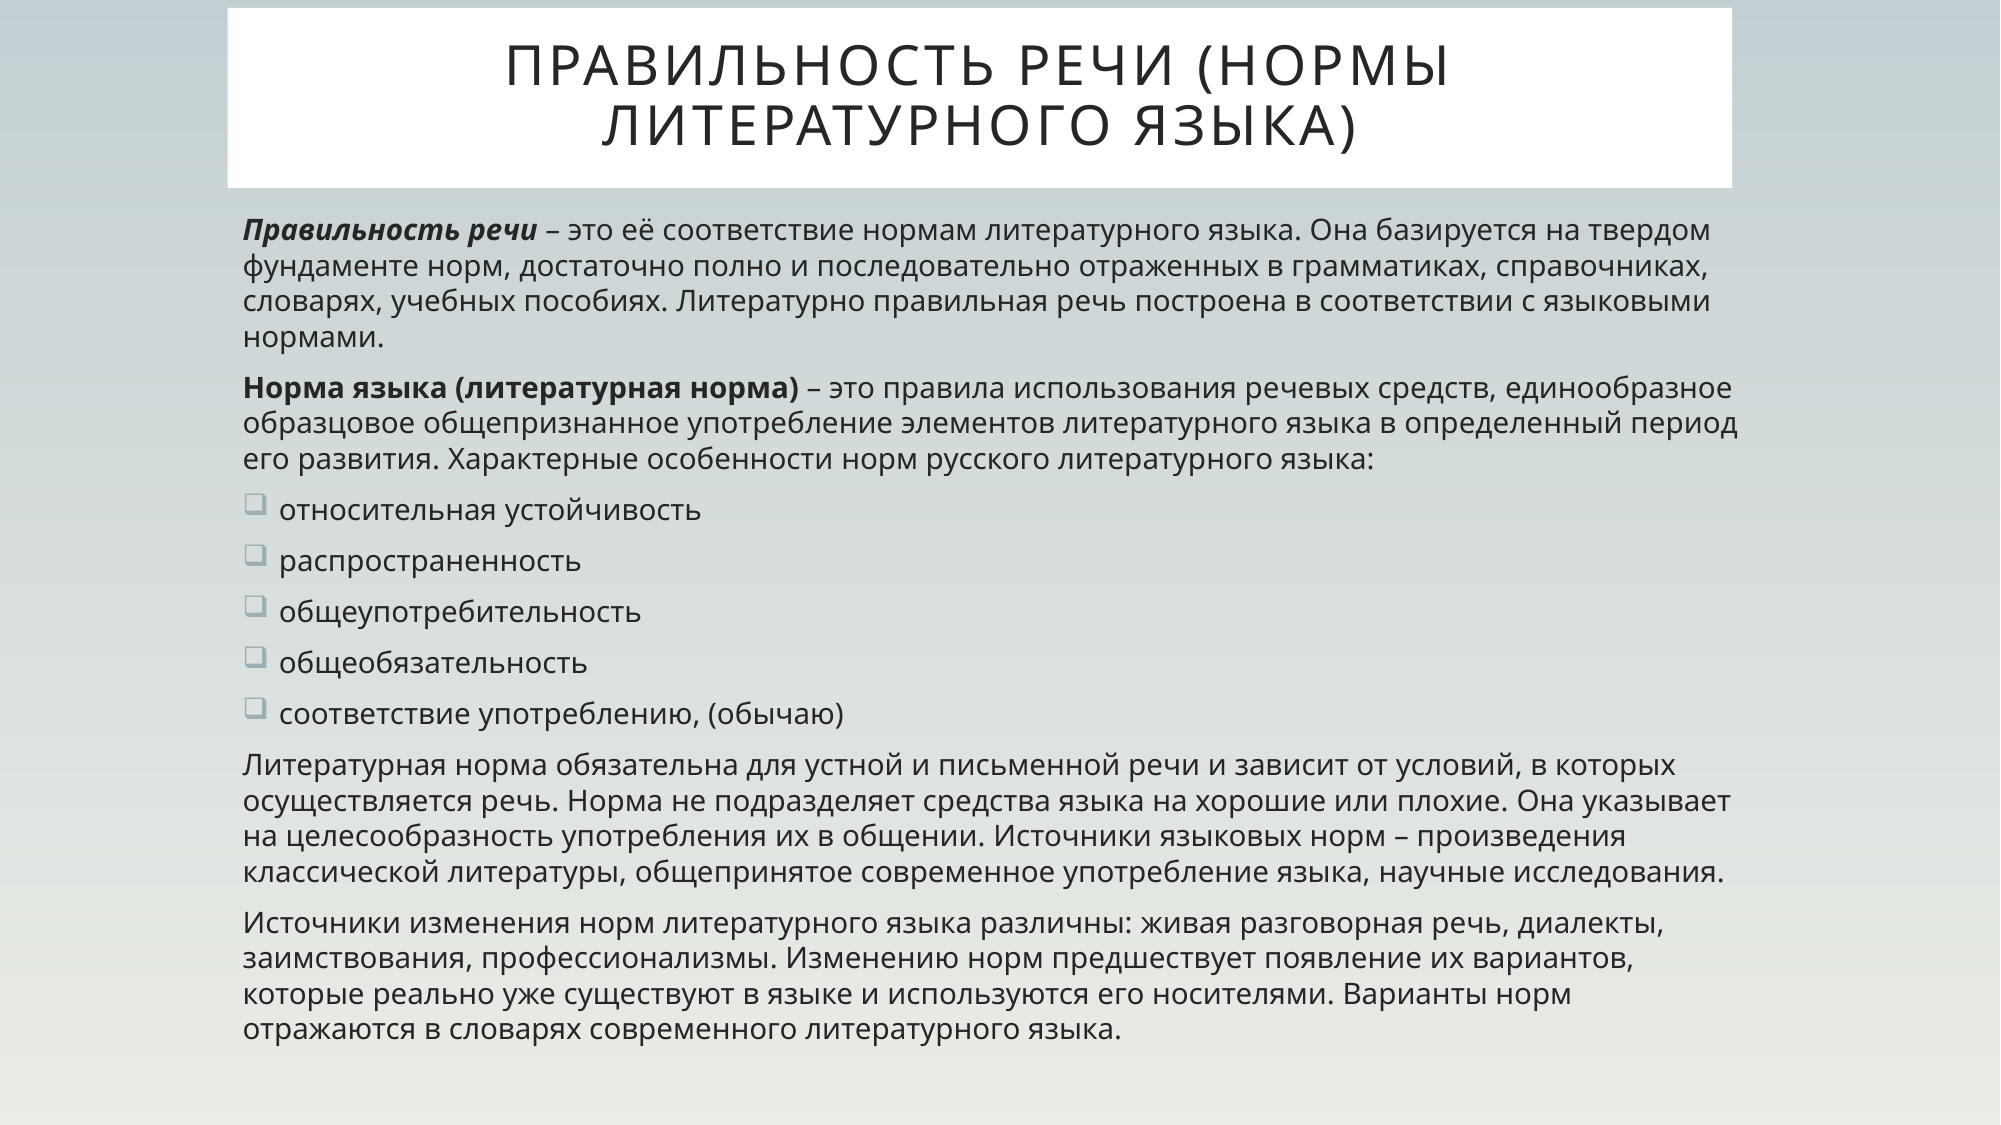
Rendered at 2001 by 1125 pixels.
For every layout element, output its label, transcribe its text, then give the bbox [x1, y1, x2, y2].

title Правильность речи (нормы литературного языка) [225, 5, 1735, 190]
list Правильность речи – это её соответствие нормам литературного языка. Она базируется на твердом фундаменте норм, достаточно полно и последовательно отраженных в грамматиках, справочниках, словарях, учебных пособиях. Литературно правильная речь построена в соответствии с языковыми нормами. Норма языка (литературная норма) – это правила использования речевых средств, единообразное образцовое общепризнанное употребление элементов литературного языка в определенный период его развития. Характерные особенности норм русского литературного языка: относительная устойчивость распространенность общеупотребительность общеобязательность соответствие употреблению, (обычаю) Литературная норма обязательна для устной и письменной речи и зависит от условий, в которых осуществляется речь. Норма не подразделяет средства языка на хорошие или плохие. Она указывает на целесообразность употребления их в общении. Источники языковых норм – произведения классической литературы, общепринятое современное употребление языка, научные исследования. Источники изменения норм литературного языка различны: живая разговорная речь, диалекты, заимствования, профессионализмы. Изменению норм предшествует появление их вариантов, которые реально уже существуют в языке и используются его носителями. Варианты норм отражаются в словарях современного литературного языка. [227, 203, 1770, 1116]
